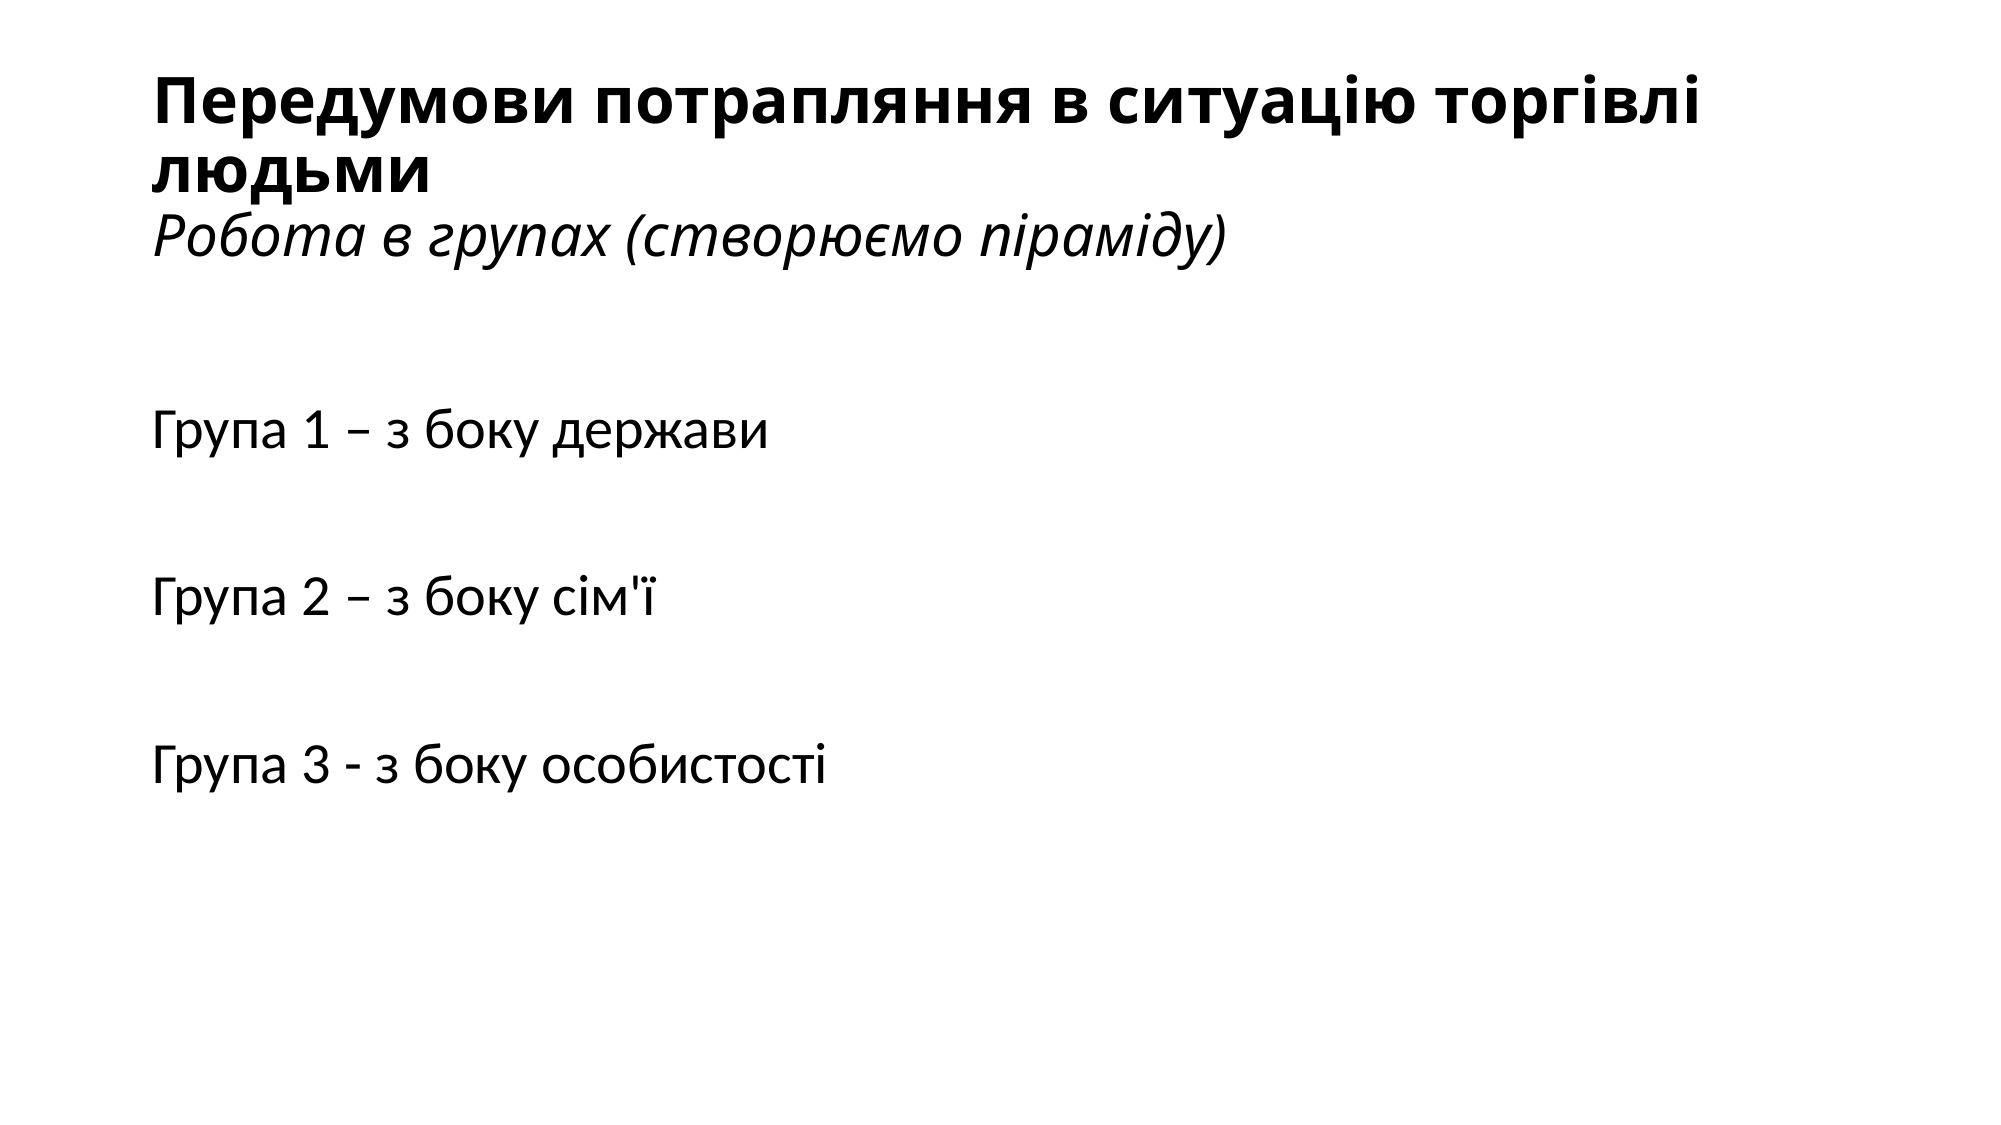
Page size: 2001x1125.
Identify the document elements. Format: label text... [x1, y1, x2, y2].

title Передумови потрапляння в ситуацію торгівлі людьми Робота в групах (створюємо піраміду) [137, 59, 1863, 278]
list Група 1 – з боку держави Група 2 – з боку сім'ї Група 3 - з боку особистості [137, 299, 1863, 1014]
